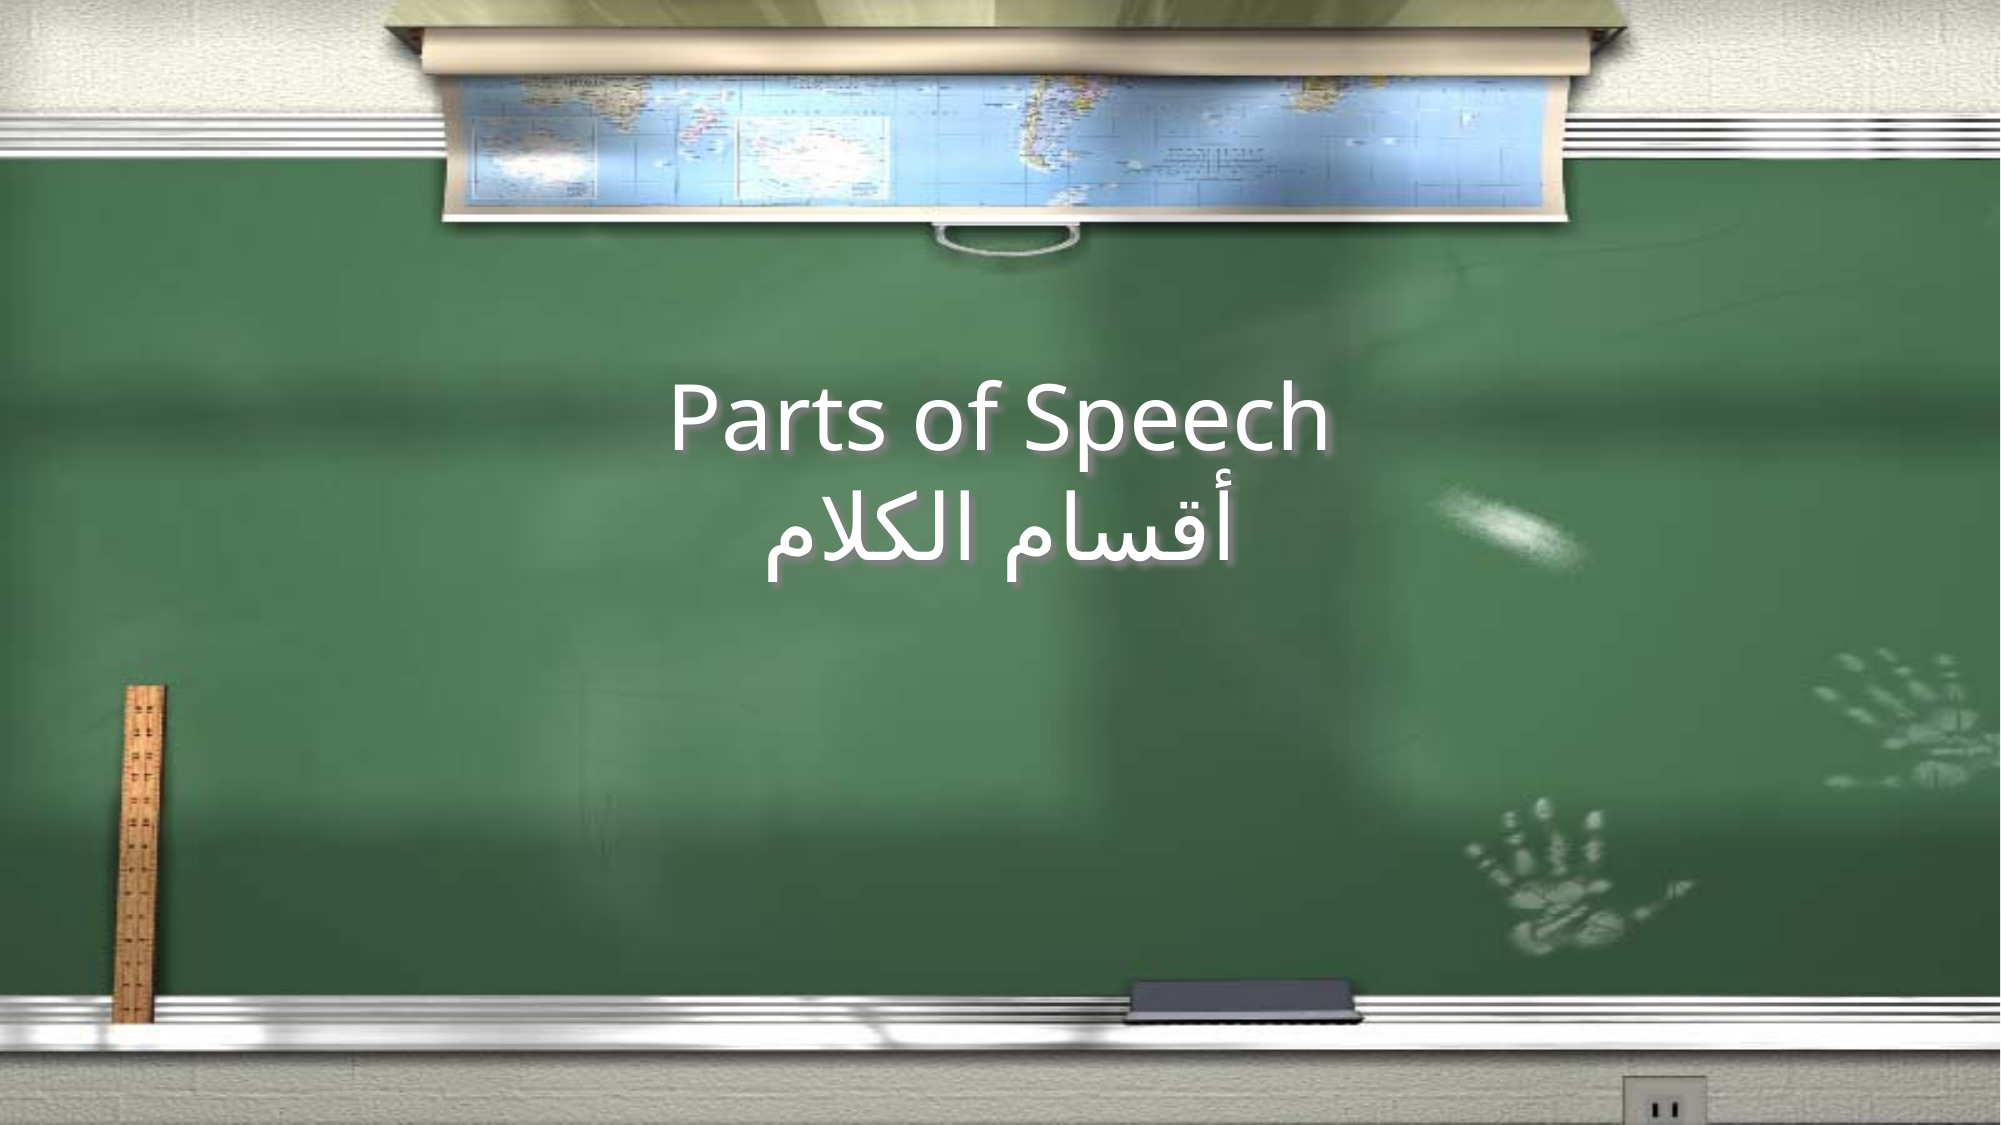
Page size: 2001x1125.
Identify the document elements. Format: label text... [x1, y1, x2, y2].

picture [0, 0, 2001, 1125]
title Parts of Speech أقسام الكلام [150, 375, 1850, 563]
